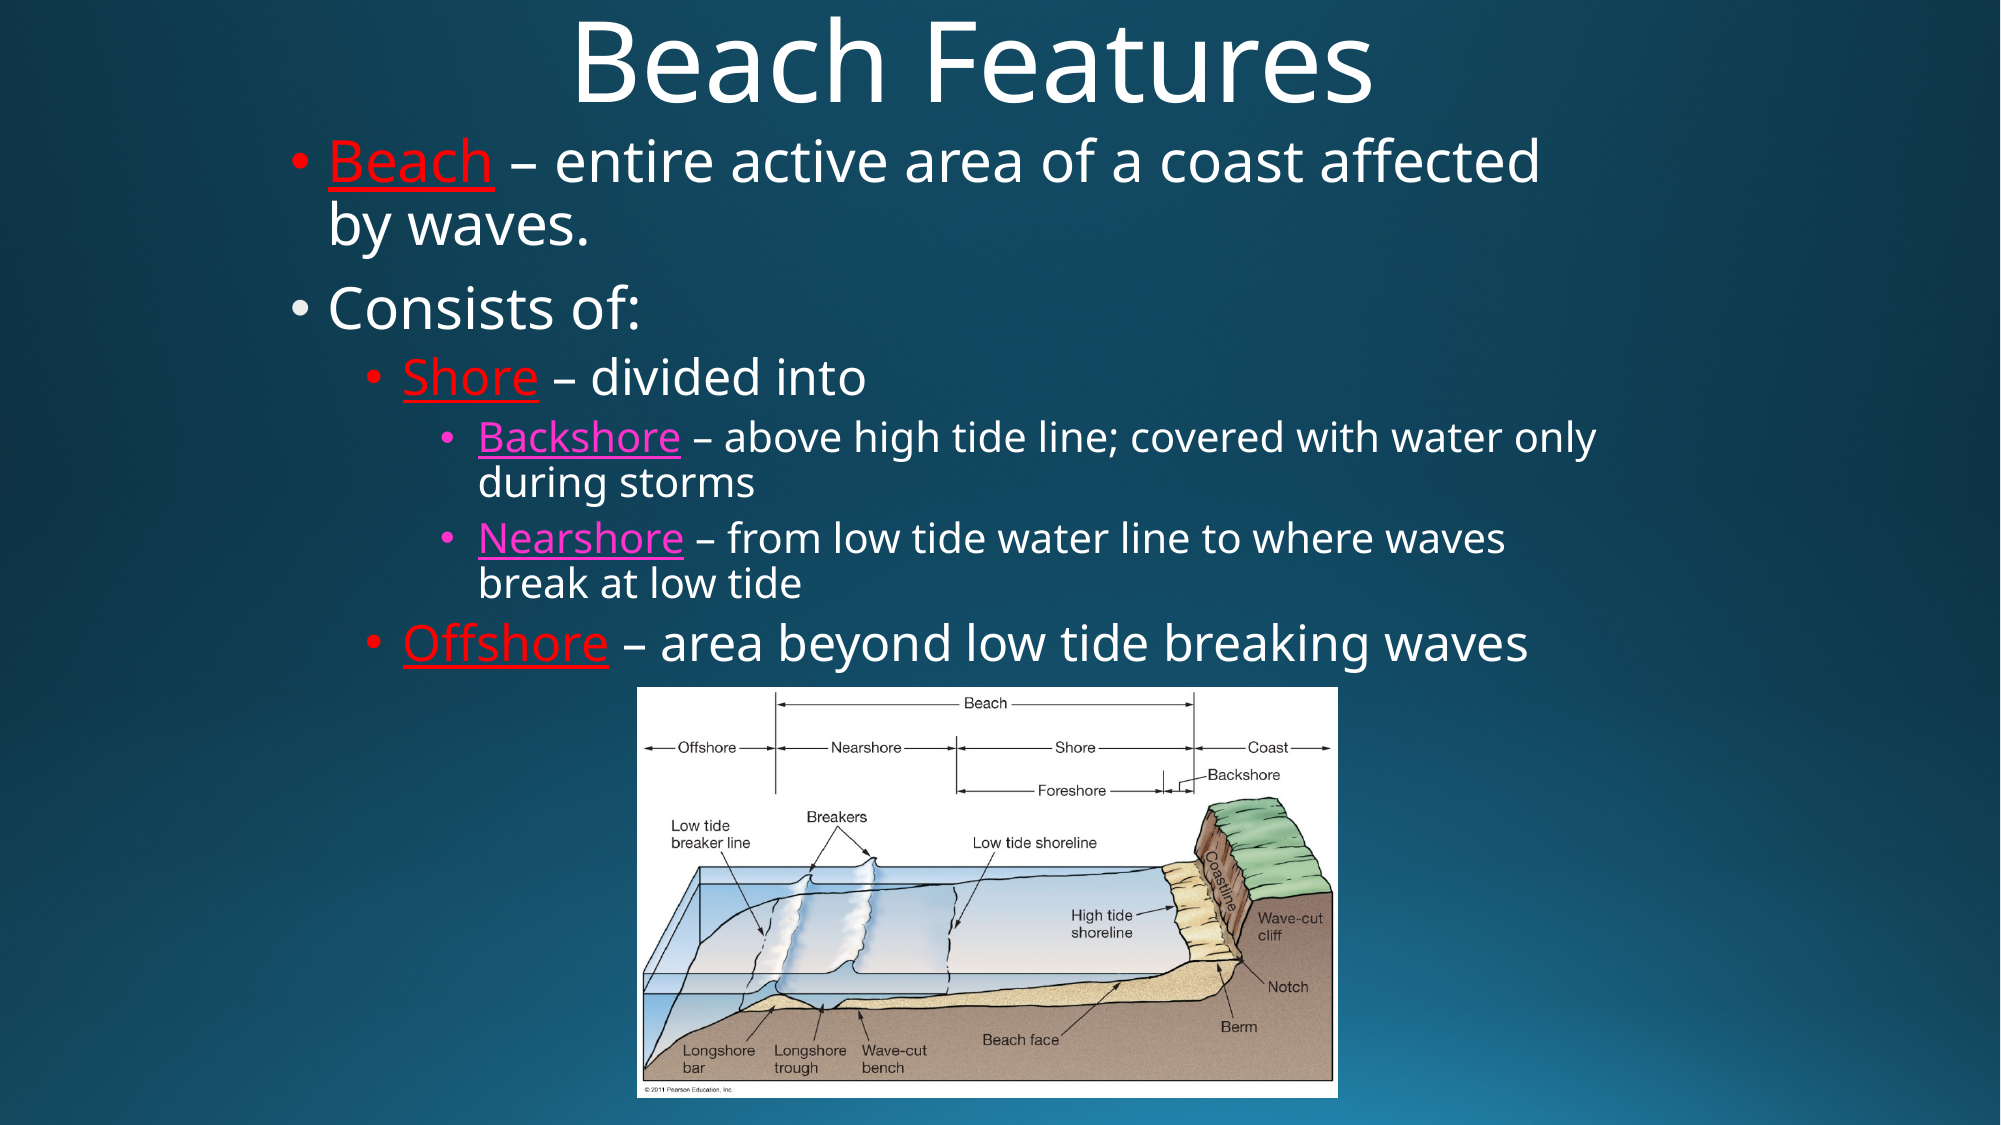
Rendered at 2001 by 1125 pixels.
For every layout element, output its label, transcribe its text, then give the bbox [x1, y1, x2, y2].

title Beach Features [312, 0, 1663, 161]
list Beach – entire active area of a coast affected by waves. Consists of: Shore – divided into Backshore – above high tide line; covered with water only during storms Nearshore – from low tide water line to where waves break at low tide Offshore – area beyond low tide breaking waves [275, 125, 1625, 868]
picture [0, 0, 2001, 1125]
